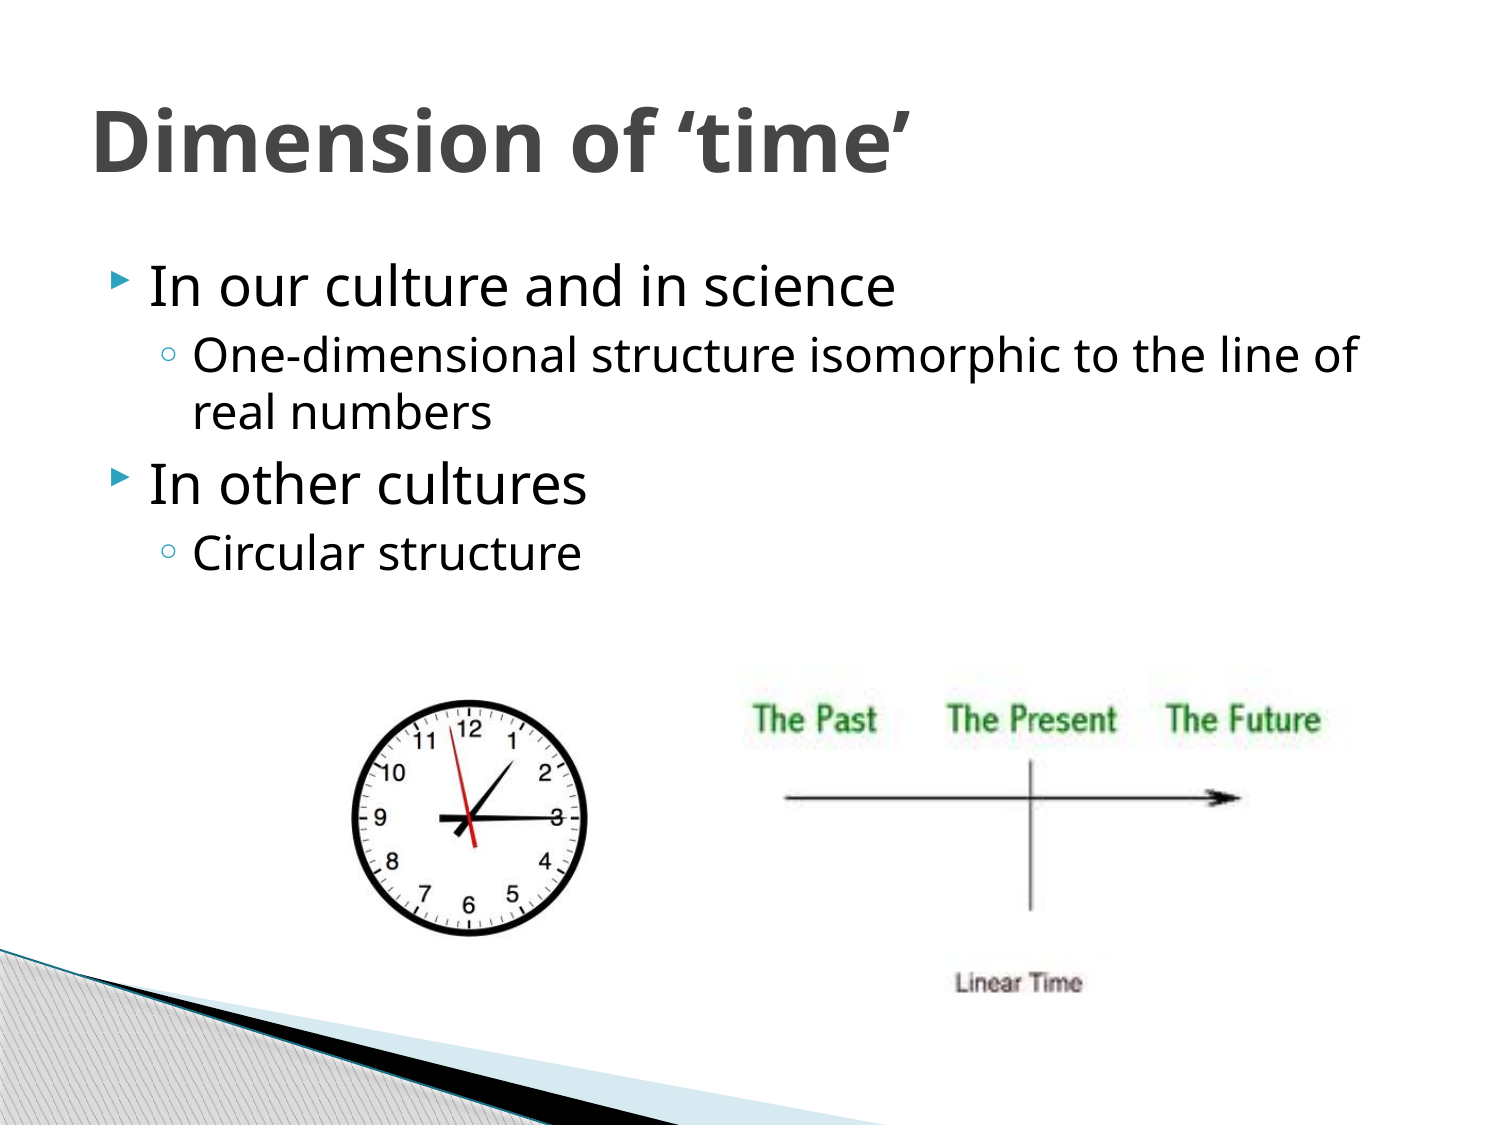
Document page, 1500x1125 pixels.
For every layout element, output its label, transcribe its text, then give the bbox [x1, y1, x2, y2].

title Dimension of ‘time’ [75, 45, 1425, 233]
list In our culture and in science One-dimensional structure isomorphic to the line of real numbers In other cultures Circular structure [74, 242, 1426, 986]
picture [662, 587, 1401, 1027]
picture [349, 699, 589, 938]
